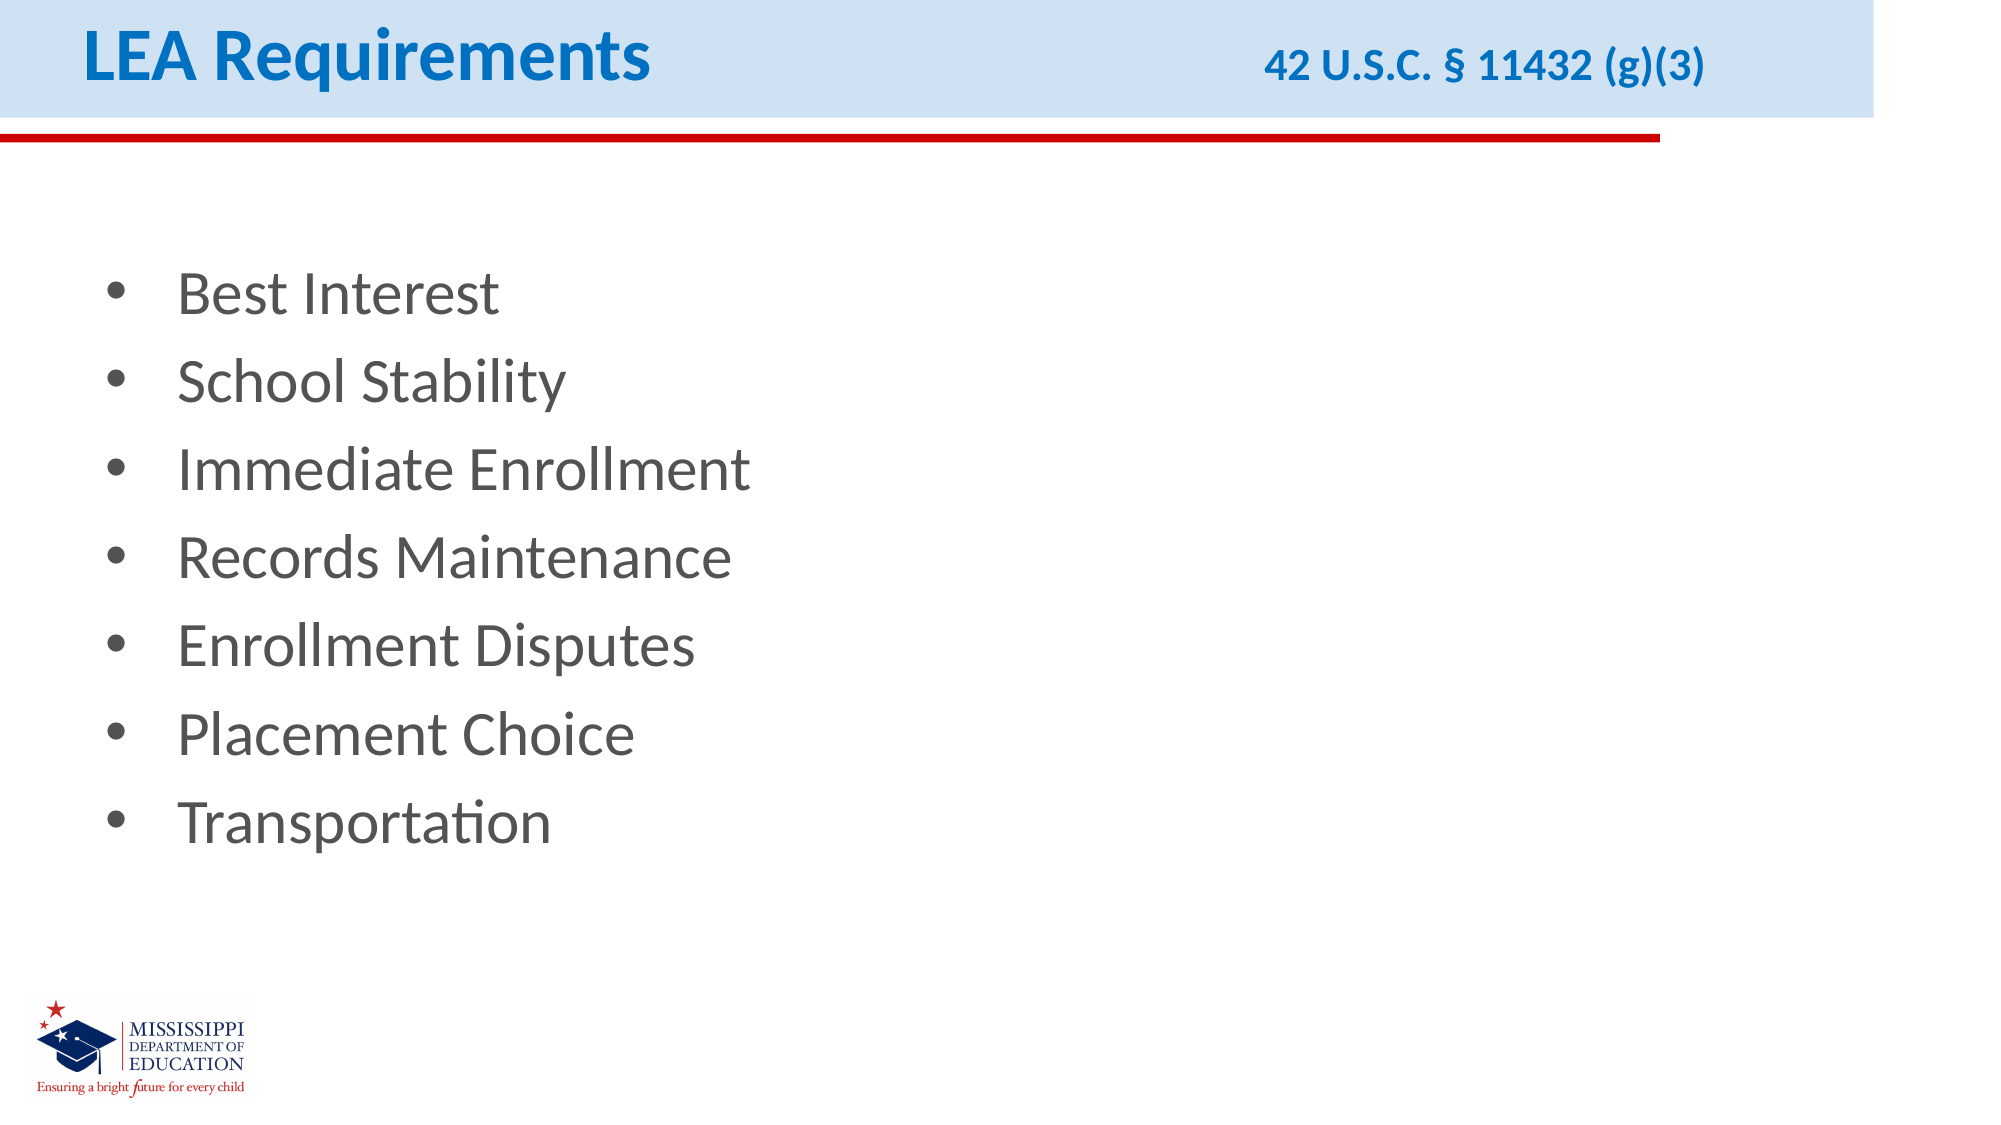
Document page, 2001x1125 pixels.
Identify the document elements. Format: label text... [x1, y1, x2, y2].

list Best Interest School Stability Immediate Enrollment Records Maintenance Enrollment Disputes Placement Choice Transportation [90, 252, 1906, 956]
picture [29, 994, 252, 1102]
list LEA Requirements 42 U.S.C. § 11432 (g)(3) [68, 6, 1874, 106]
